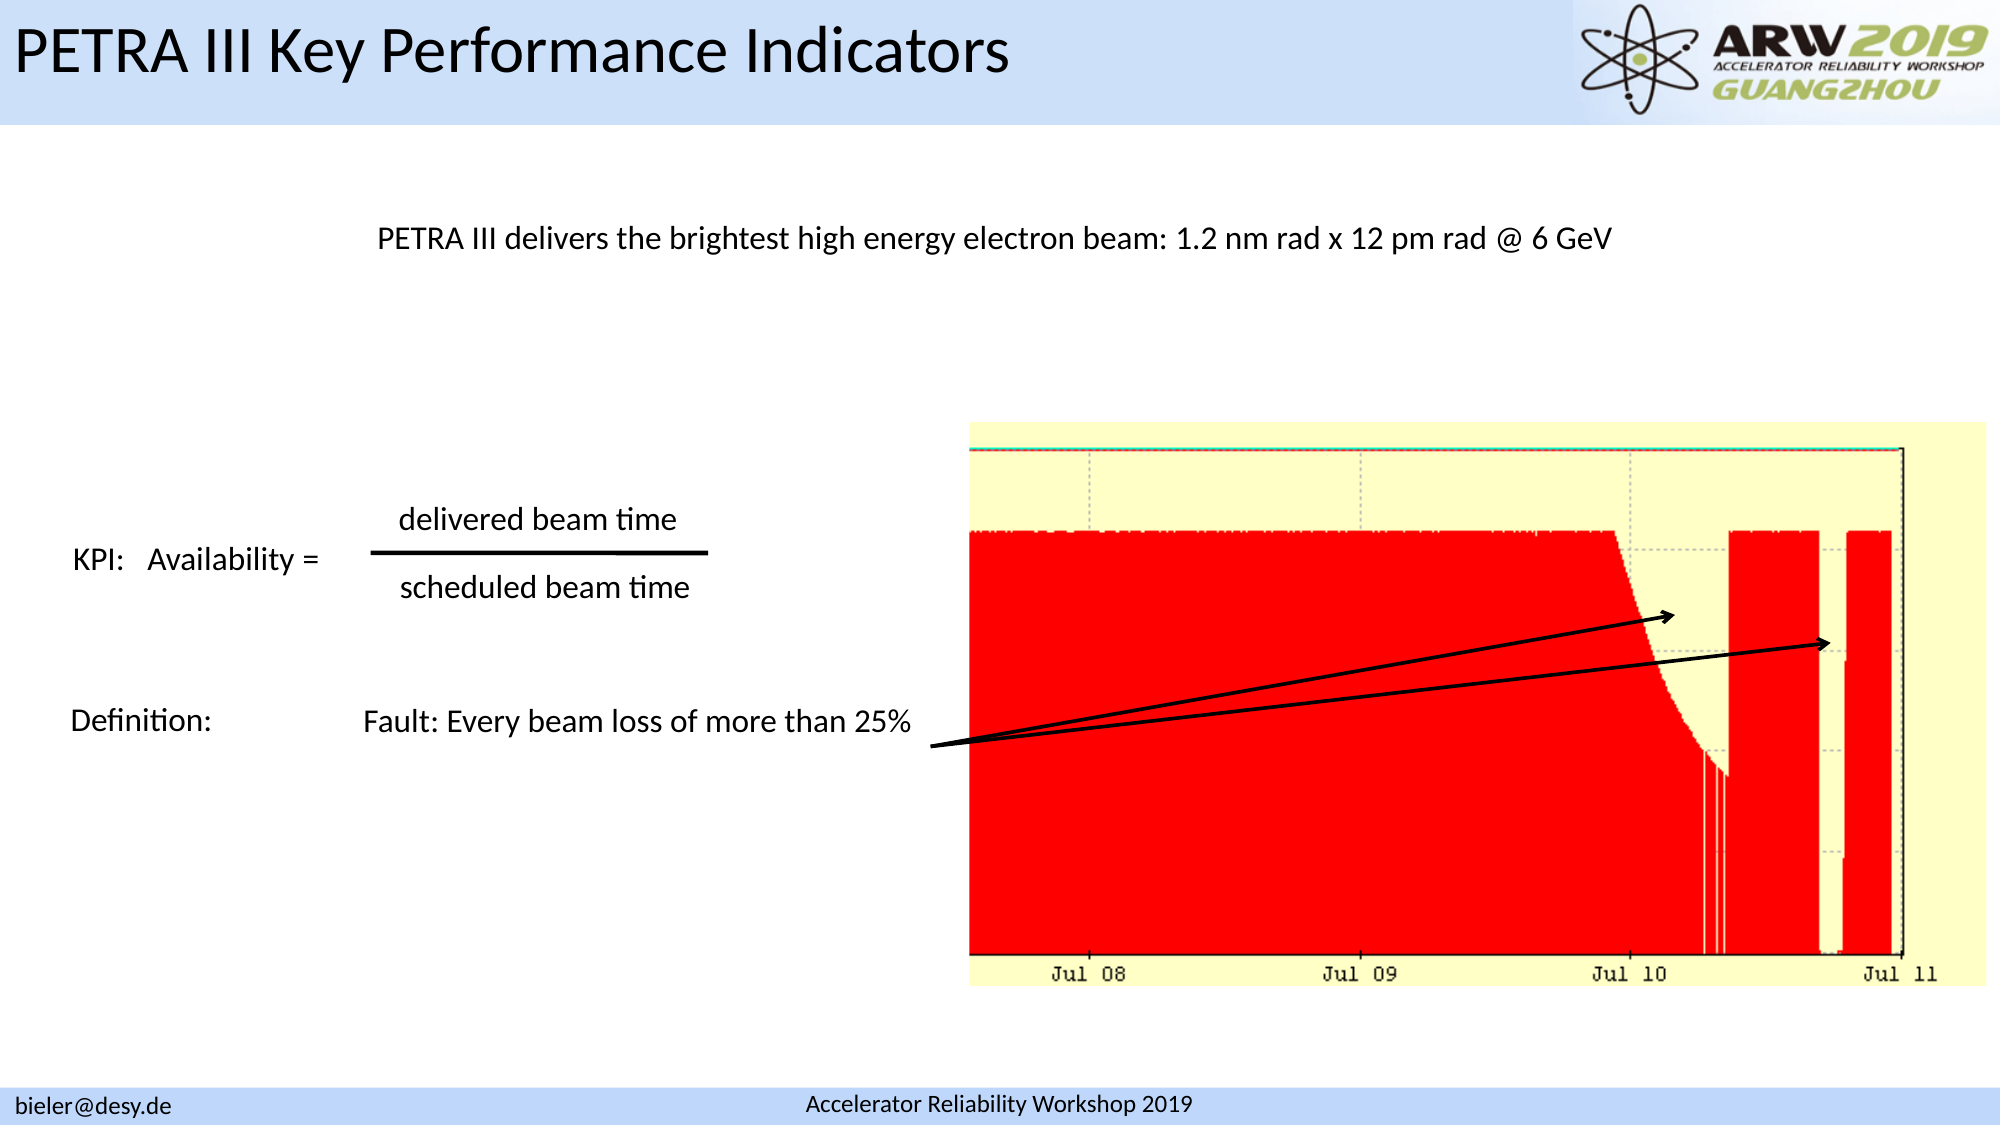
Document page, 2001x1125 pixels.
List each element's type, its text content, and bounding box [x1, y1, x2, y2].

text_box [1681, 642, 1831, 747]
text_box Definition: [55, 690, 228, 746]
text_box Fault: Every beam loss of more than 25% [348, 691, 923, 747]
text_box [57, 489, 718, 614]
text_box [930, 614, 1676, 747]
picture [969, 422, 1987, 986]
title PETRA III Key Performance Indicators [0, 0, 1375, 124]
picture [1573, 0, 2000, 125]
text_box PETRA III delivers the brightest high energy electron beam: 1.2 nm rad x 12 pm rad @ 6 GeV [287, 208, 1675, 264]
